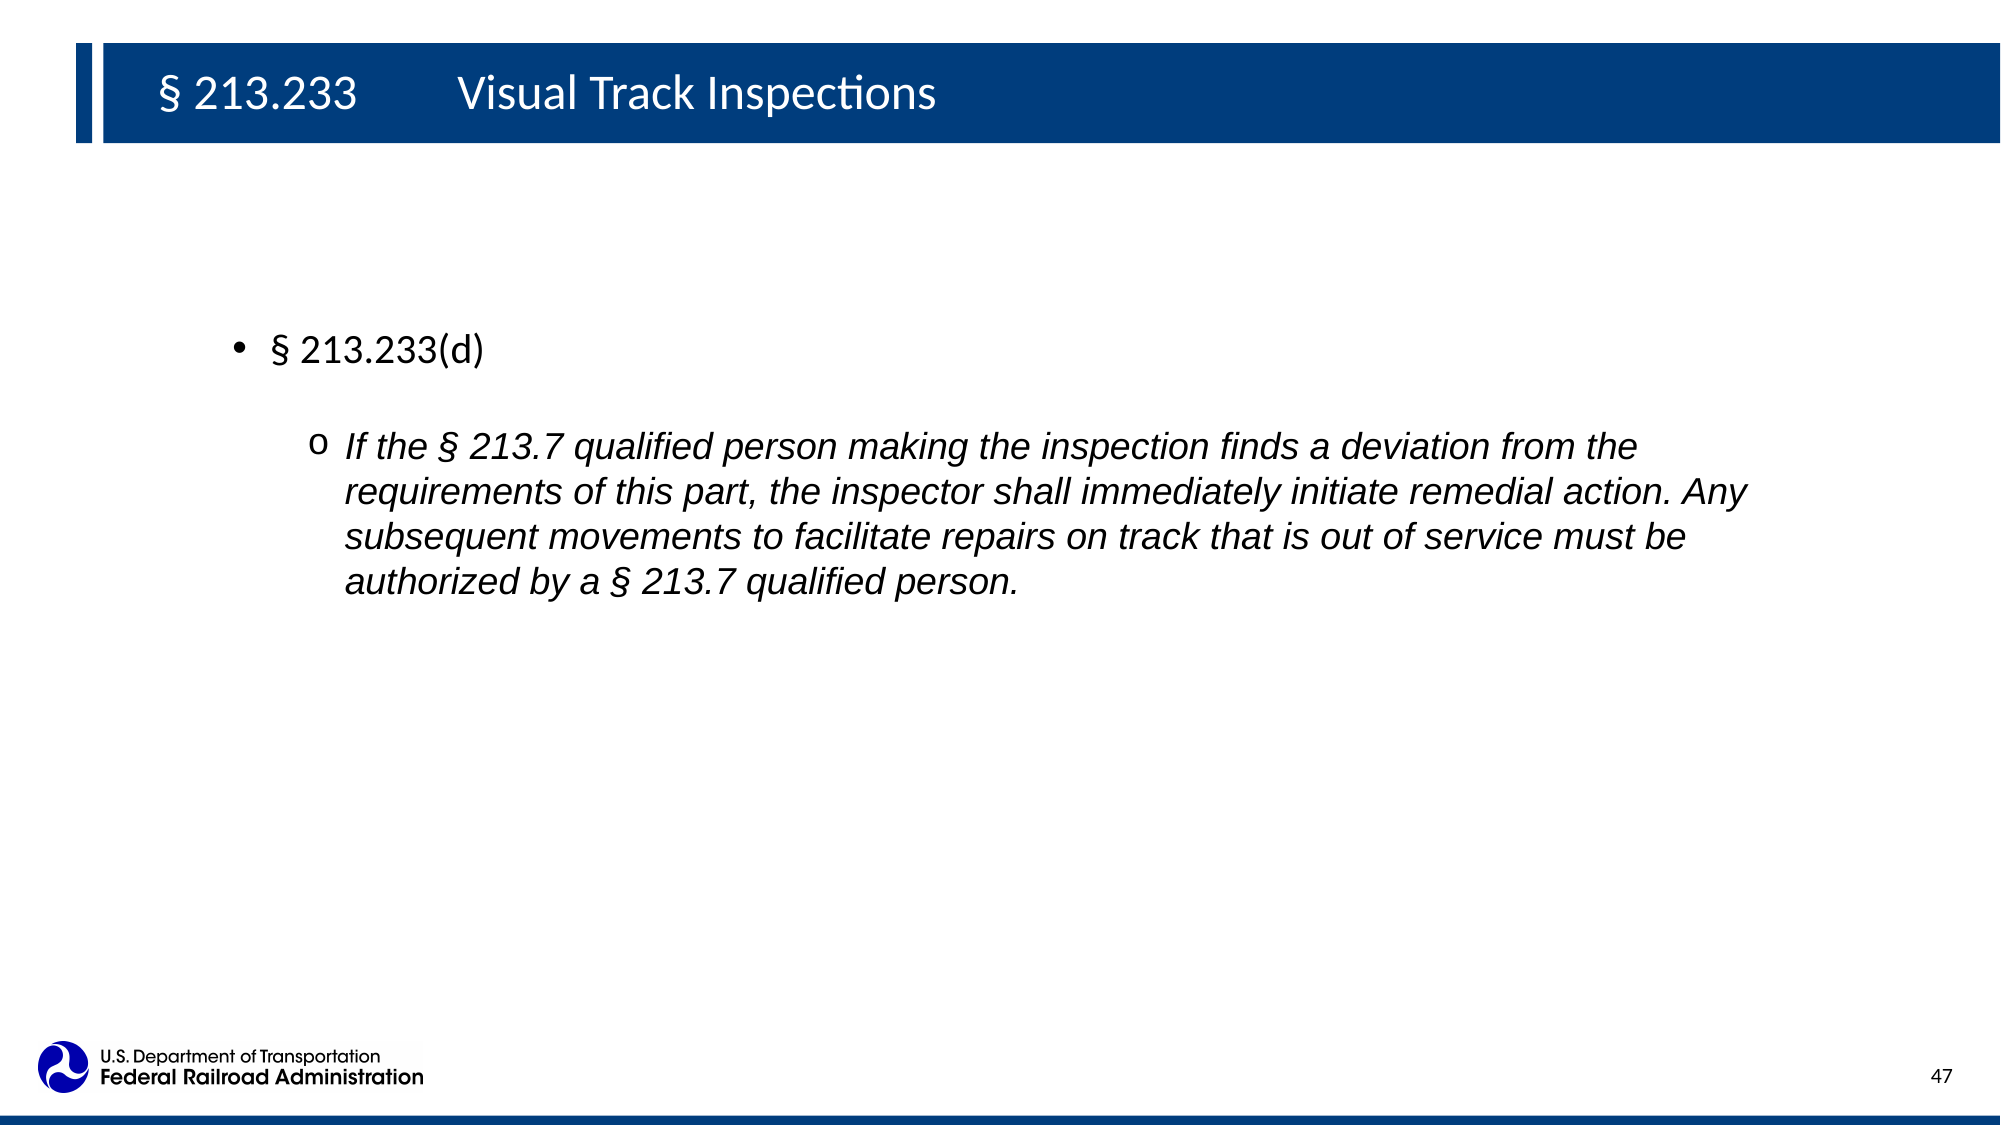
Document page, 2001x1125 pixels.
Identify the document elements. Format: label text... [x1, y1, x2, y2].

list § 213.233(d) If the § 213.7 qualified person making the inspection finds a deviation from the requirements of this part, the inspector shall immediately initiate remedial action. Any subsequent movements to facilitate repairs on track that is out of service must be authorized by a § 213.7 qualified person. [142, 179, 1881, 946]
picture [38, 1041, 423, 1093]
list § 213.233 Visual Track Inspections [142, 58, 1897, 144]
